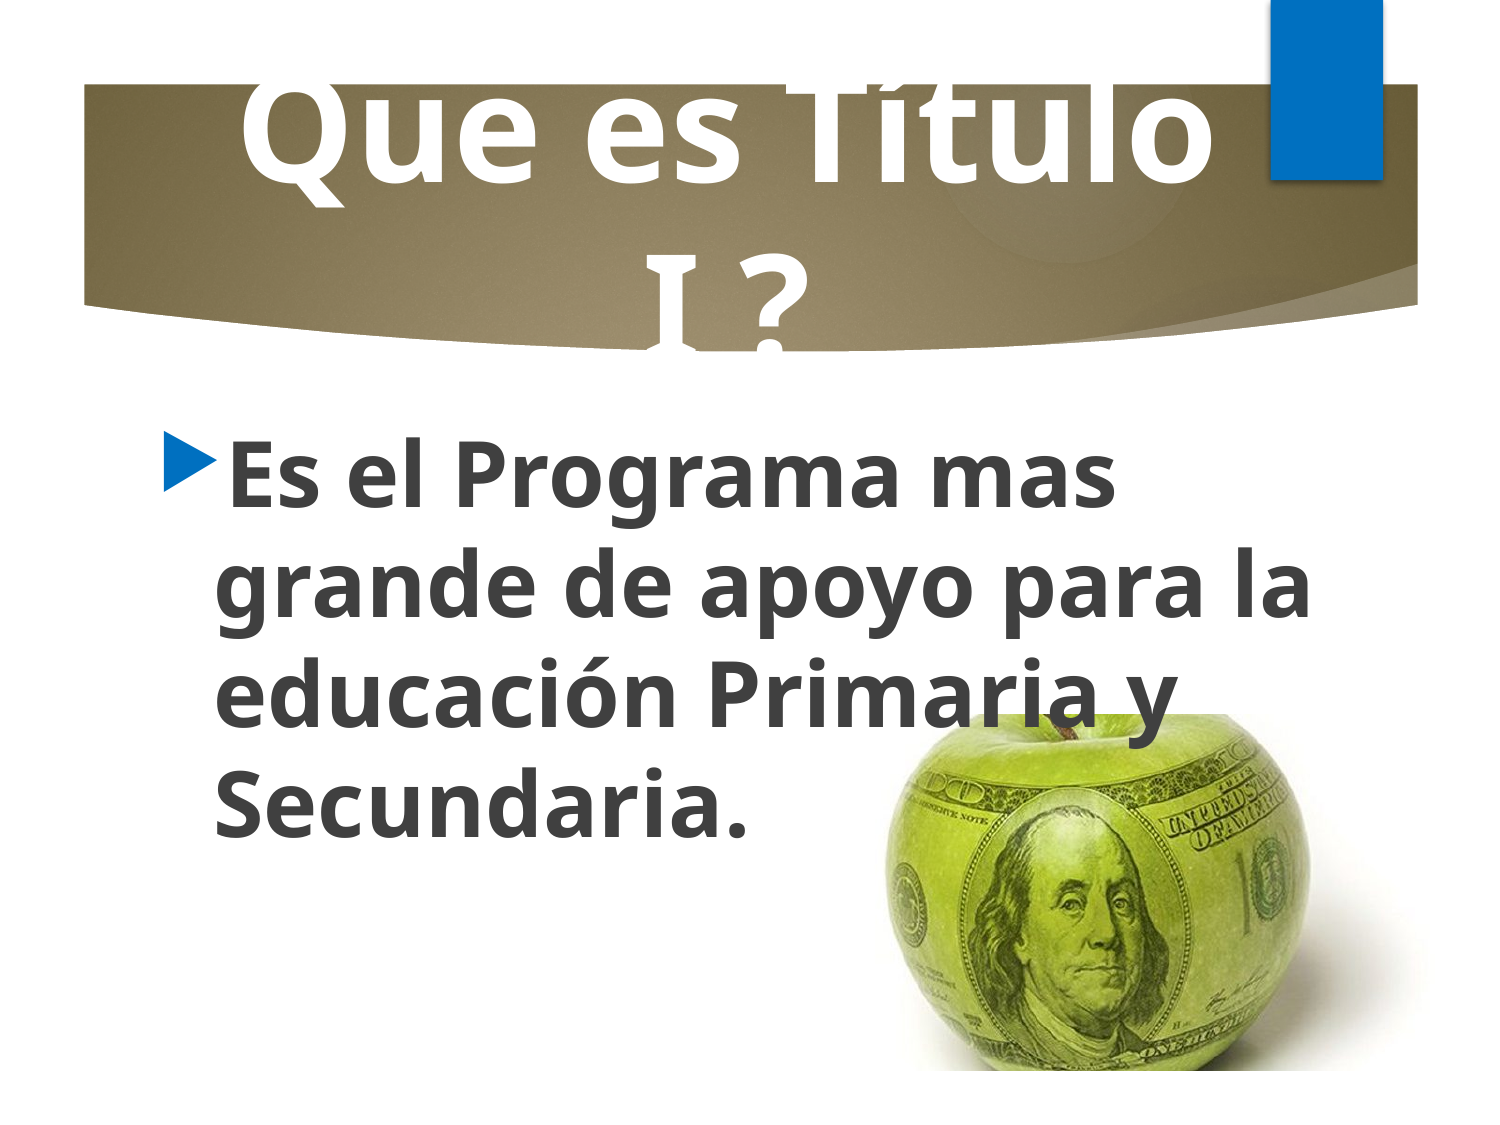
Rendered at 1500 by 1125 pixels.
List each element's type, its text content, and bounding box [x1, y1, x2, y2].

title Que es Título I ? [141, 99, 1313, 325]
list Es el Programa mas grande de apoyo para la educación Primaria y Secundaria. [142, 408, 1400, 988]
picture [799, 714, 1435, 1071]
